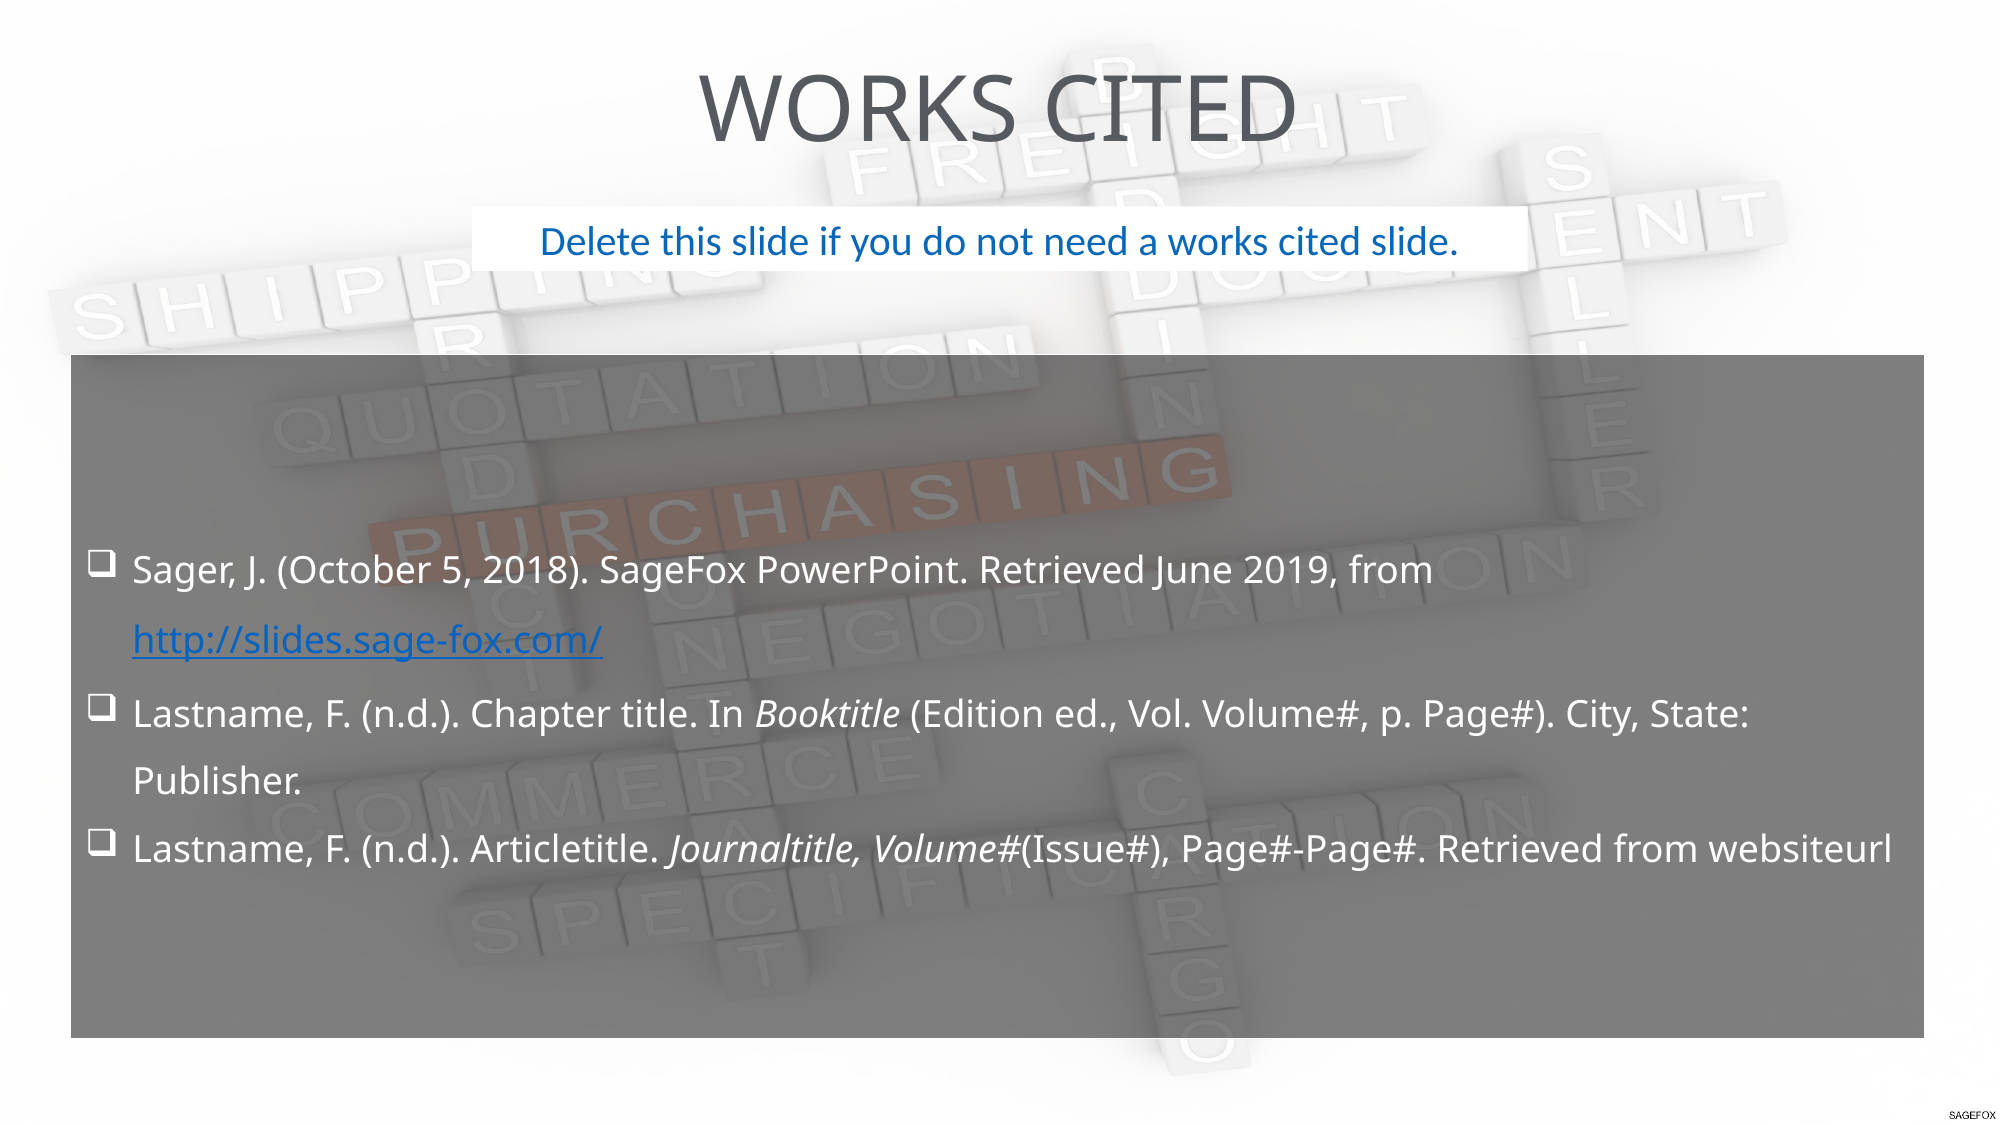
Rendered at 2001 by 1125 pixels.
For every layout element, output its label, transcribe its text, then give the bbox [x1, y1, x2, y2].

text_box Sager, J. (October 5, 2018). SageFox PowerPoint. Retrieved June 2019, from http://slides.sage-fox.com/ Lastname, F. (n.d.). Chapter title. In Booktitle (Edition ed., Vol. Volume#, p. Page#). City, State: Publisher. Lastname, F. (n.d.). Articletitle. Journaltitle, Volume#(Issue#), Page#-Page#. Retrieved from websiteurl [70, 354, 1925, 1039]
text_box WORKS CITED [548, 42, 1452, 167]
picture [1925, 0, 2001, 1125]
text_box Delete this slide if you do not need a works cited slide. [472, 206, 1528, 272]
